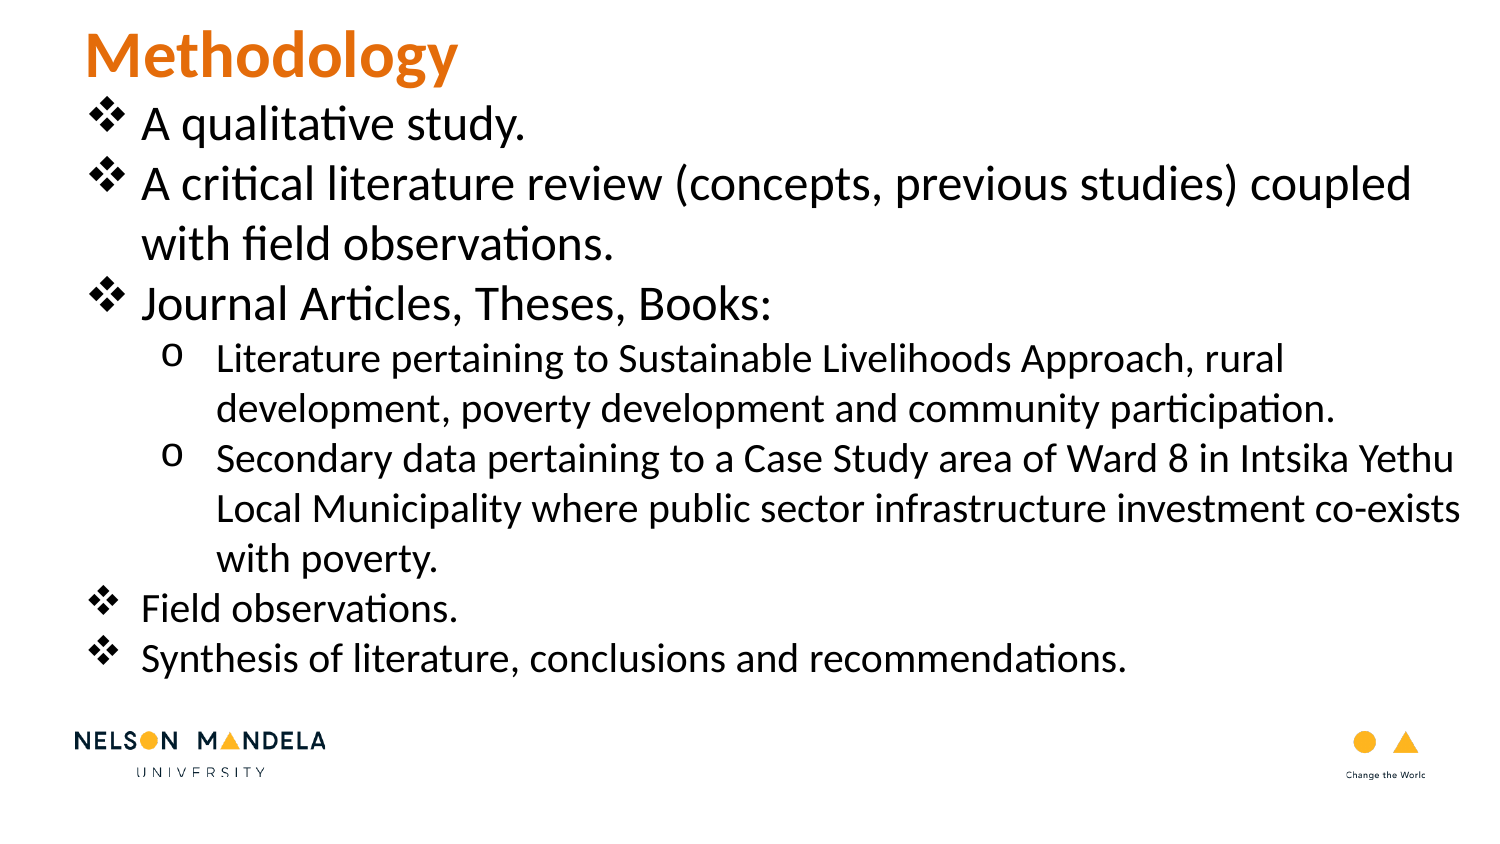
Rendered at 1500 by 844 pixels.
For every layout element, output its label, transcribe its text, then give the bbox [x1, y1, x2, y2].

text_box Methodology A qualitative study. A critical literature review (concepts, previous studies) coupled with field observations. Journal Articles, Theses, Books: Literature pertaining to Sustainable Livelihoods Approach, rural development, poverty development and community participation. Secondary data pertaining to a Case Study area of Ward 8 in Intsika Yethu Local Municipality where public sector infrastructure investment co-exists with poverty. Field observations. Synthesis of literature, conclusions and recommendations. [13, 3, 1500, 789]
